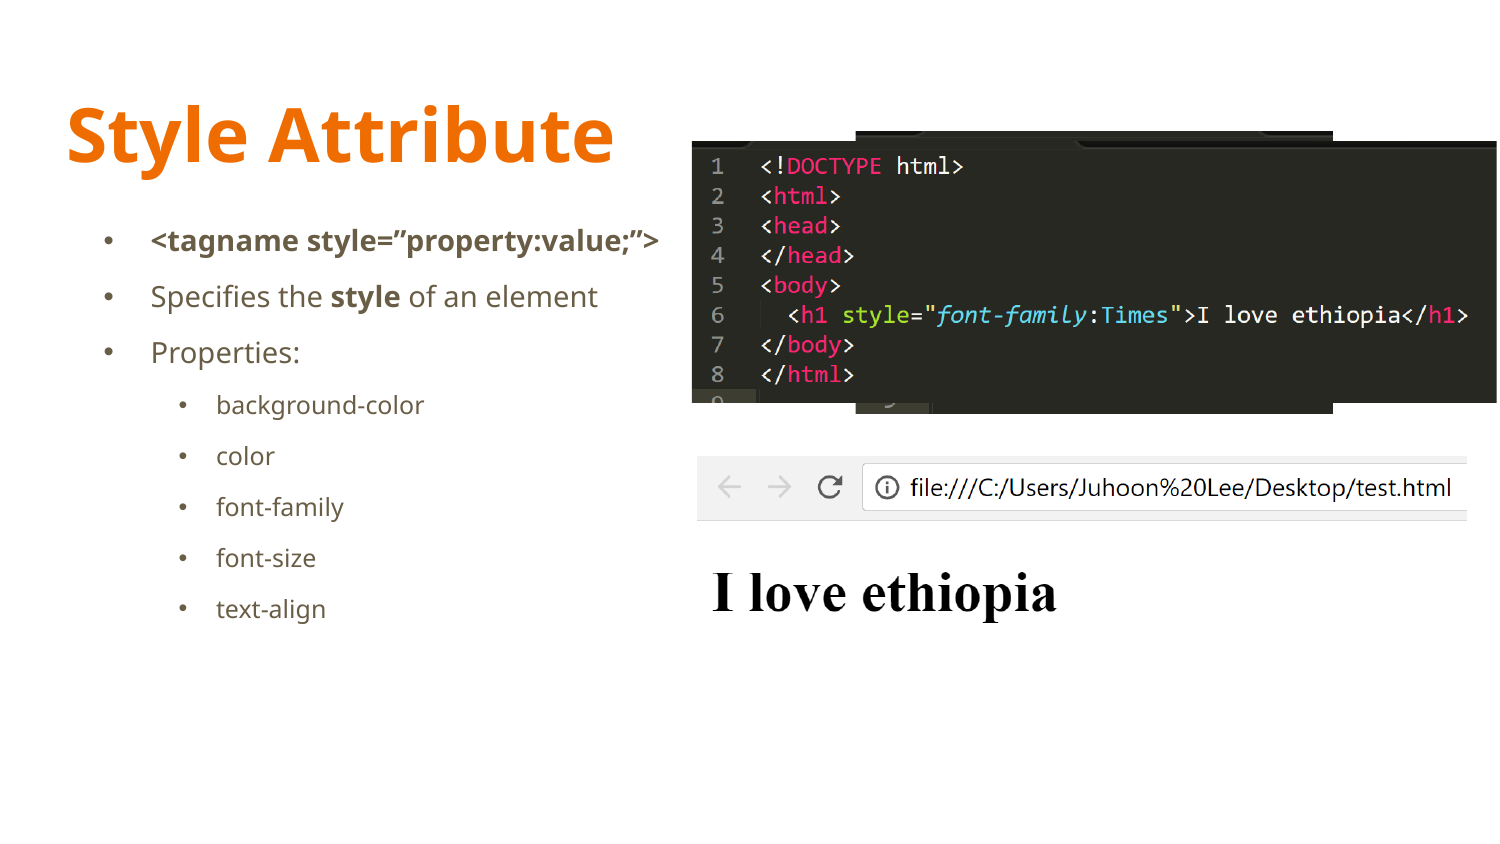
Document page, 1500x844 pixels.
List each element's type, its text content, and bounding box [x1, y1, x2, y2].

picture [691, 455, 1468, 766]
list <tagname style=”property:value;”> Specifies the style of an element Properties: background-color color font-family font-size text-align [51, 207, 708, 750]
picture [691, 130, 1497, 414]
title Style Attribute [51, 72, 1449, 189]
